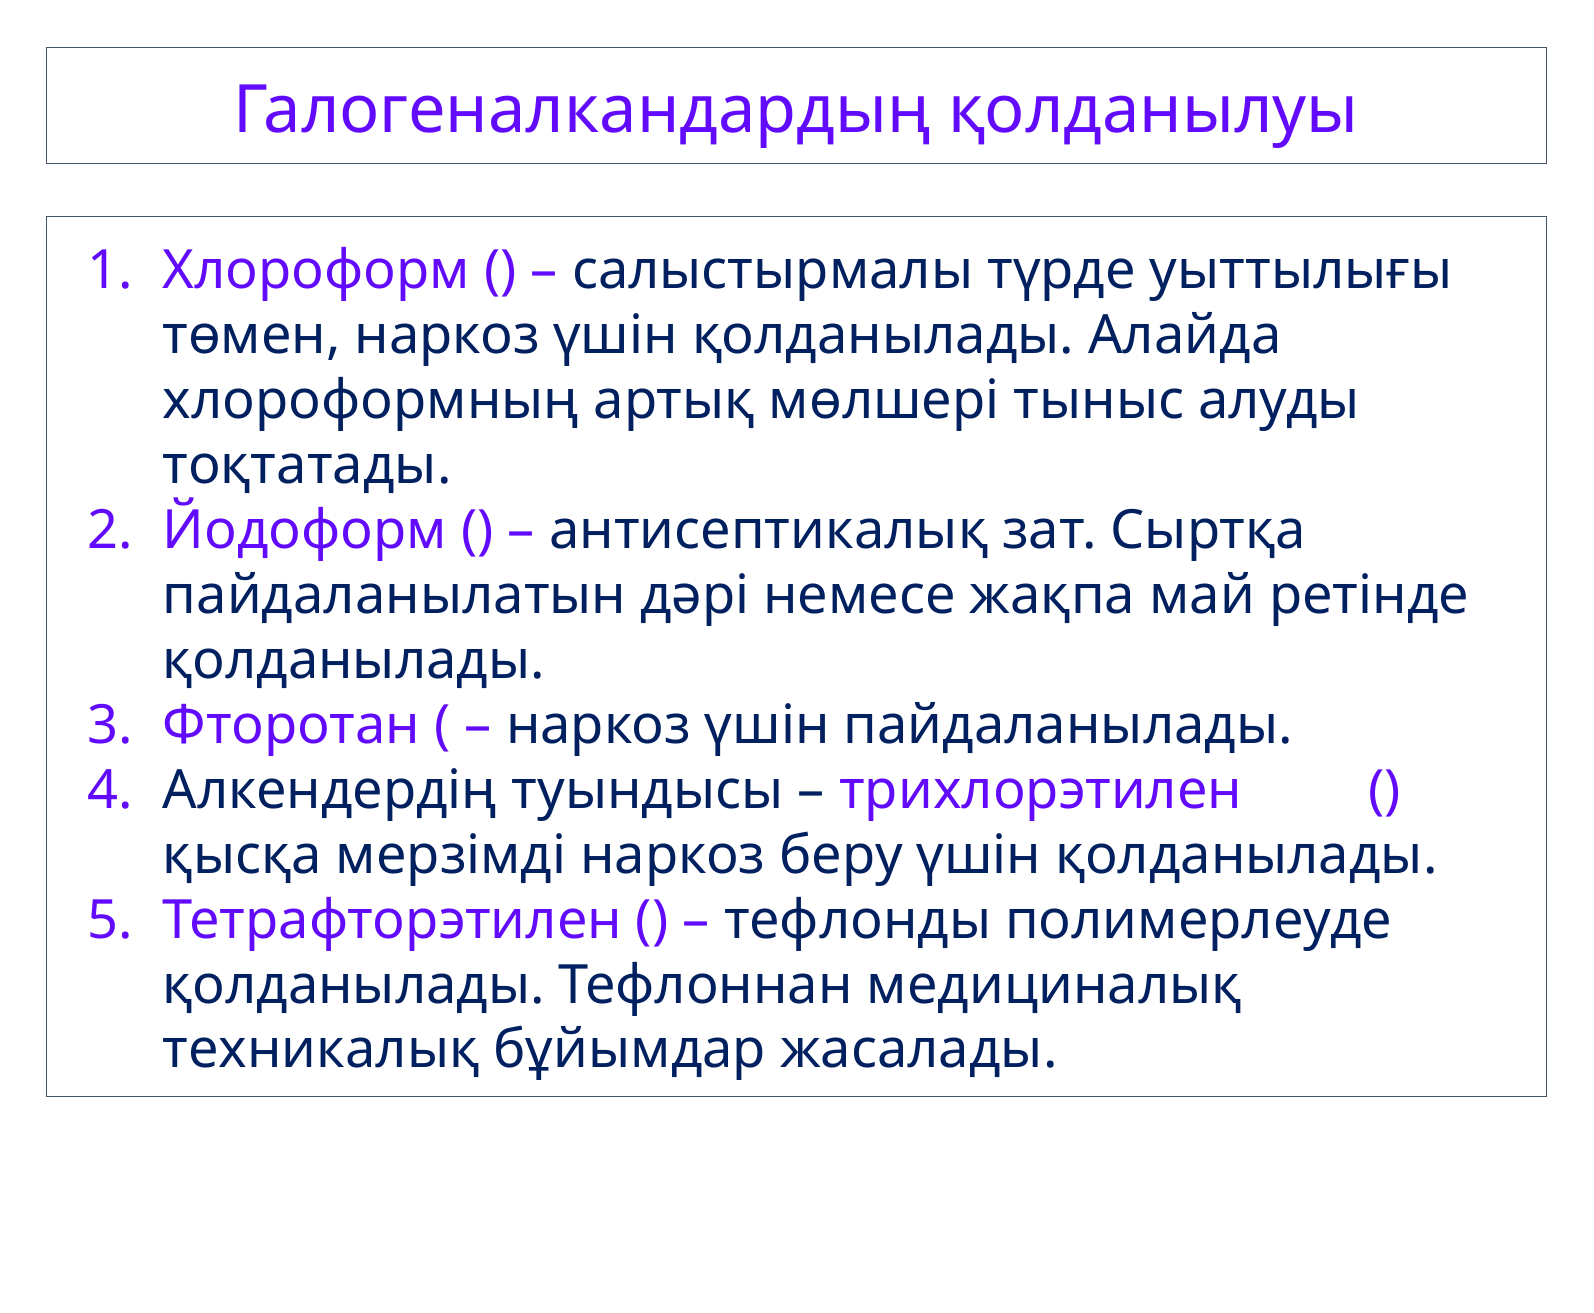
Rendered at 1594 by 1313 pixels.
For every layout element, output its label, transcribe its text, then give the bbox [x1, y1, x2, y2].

text_box Галогеналкандардың қолданылуы [46, 47, 1547, 164]
